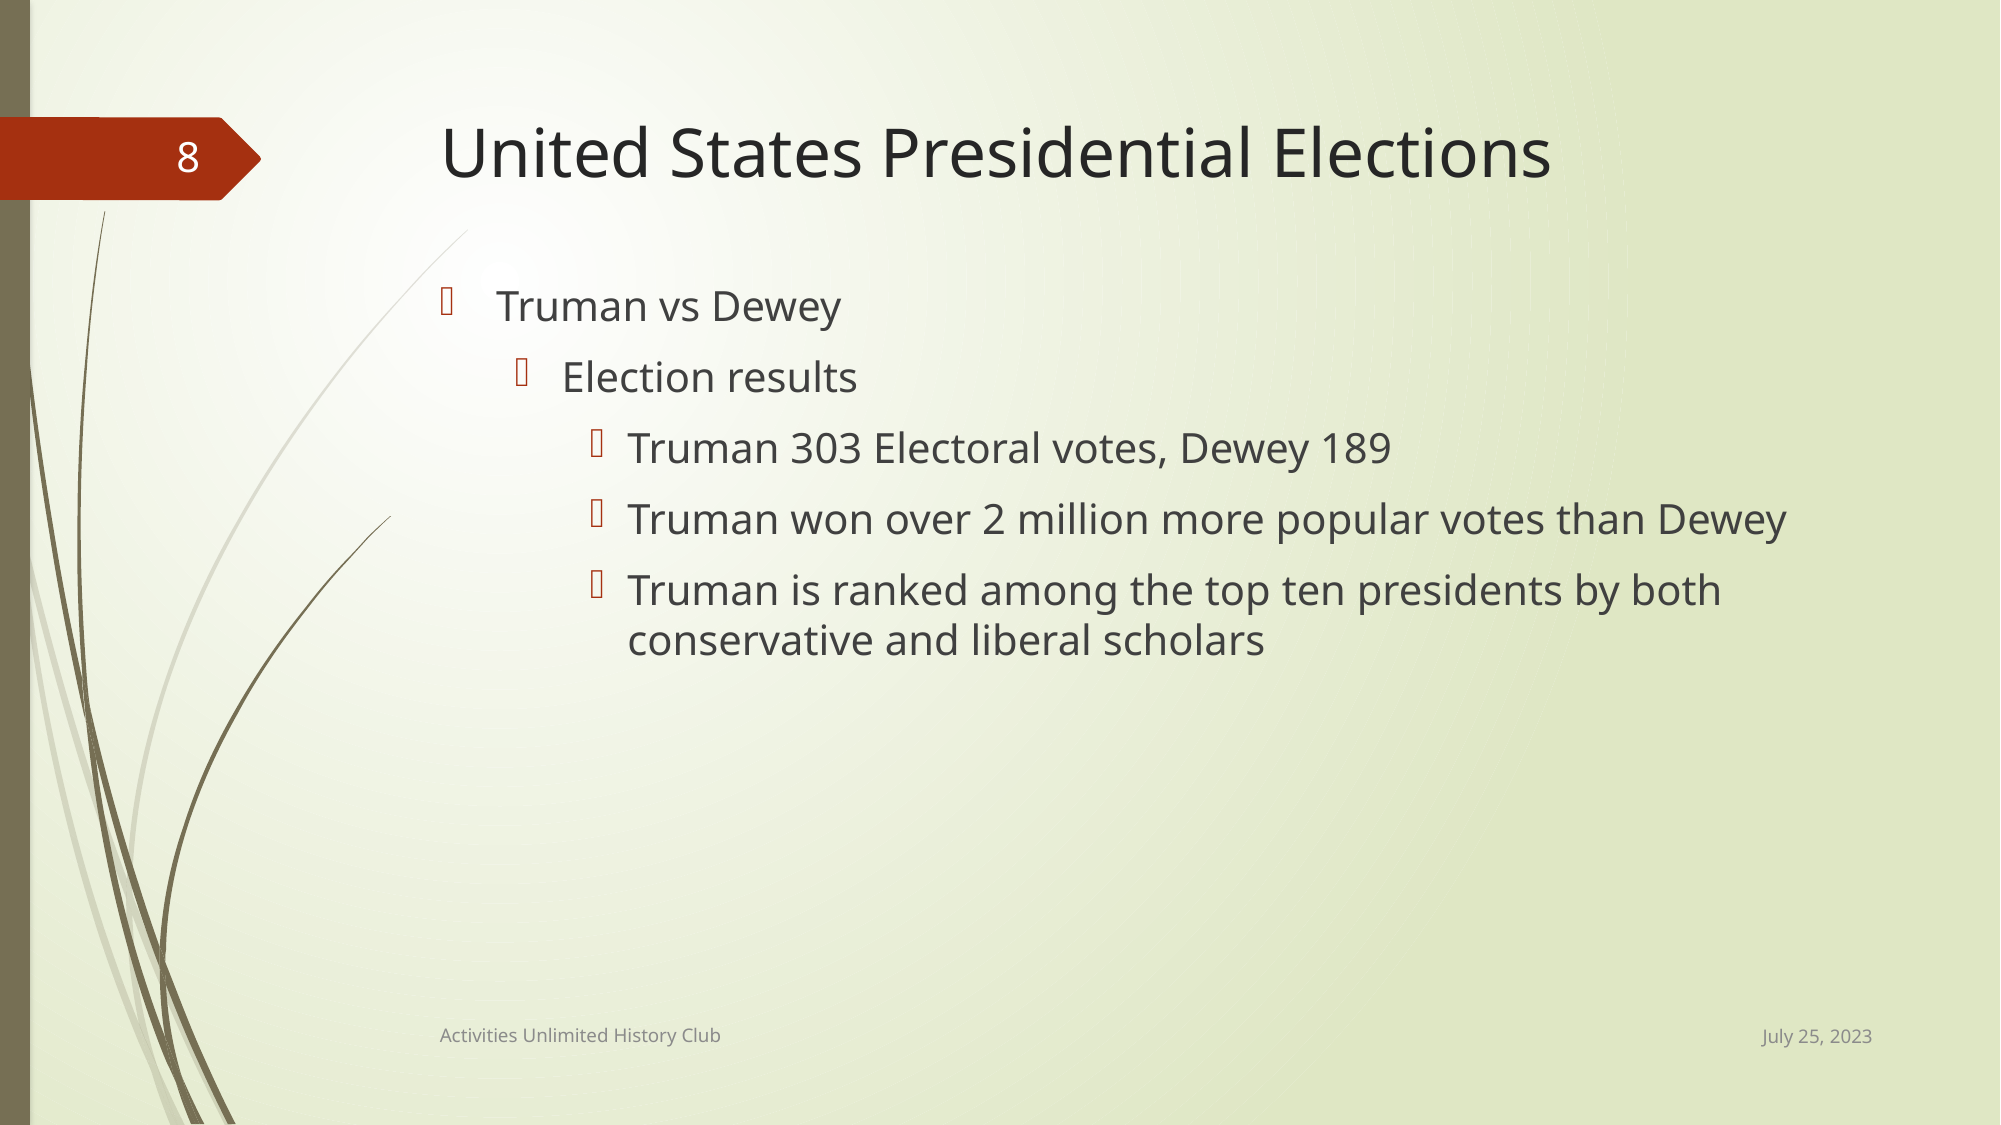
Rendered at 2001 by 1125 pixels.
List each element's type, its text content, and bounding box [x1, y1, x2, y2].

title United States Presidential Elections [425, 102, 1888, 199]
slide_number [1699, 1005, 1888, 1067]
slide_number 8 [87, 129, 216, 190]
list Truman vs Dewey Election results Truman 303 Electoral votes, Dewey 189 Truman won over 2 million more popular votes than Dewey Truman is ranked among the top ten presidents by both conservative and liberal scholars [424, 272, 1888, 1007]
footer Activities Unlimited History Club [424, 1006, 1675, 1067]
